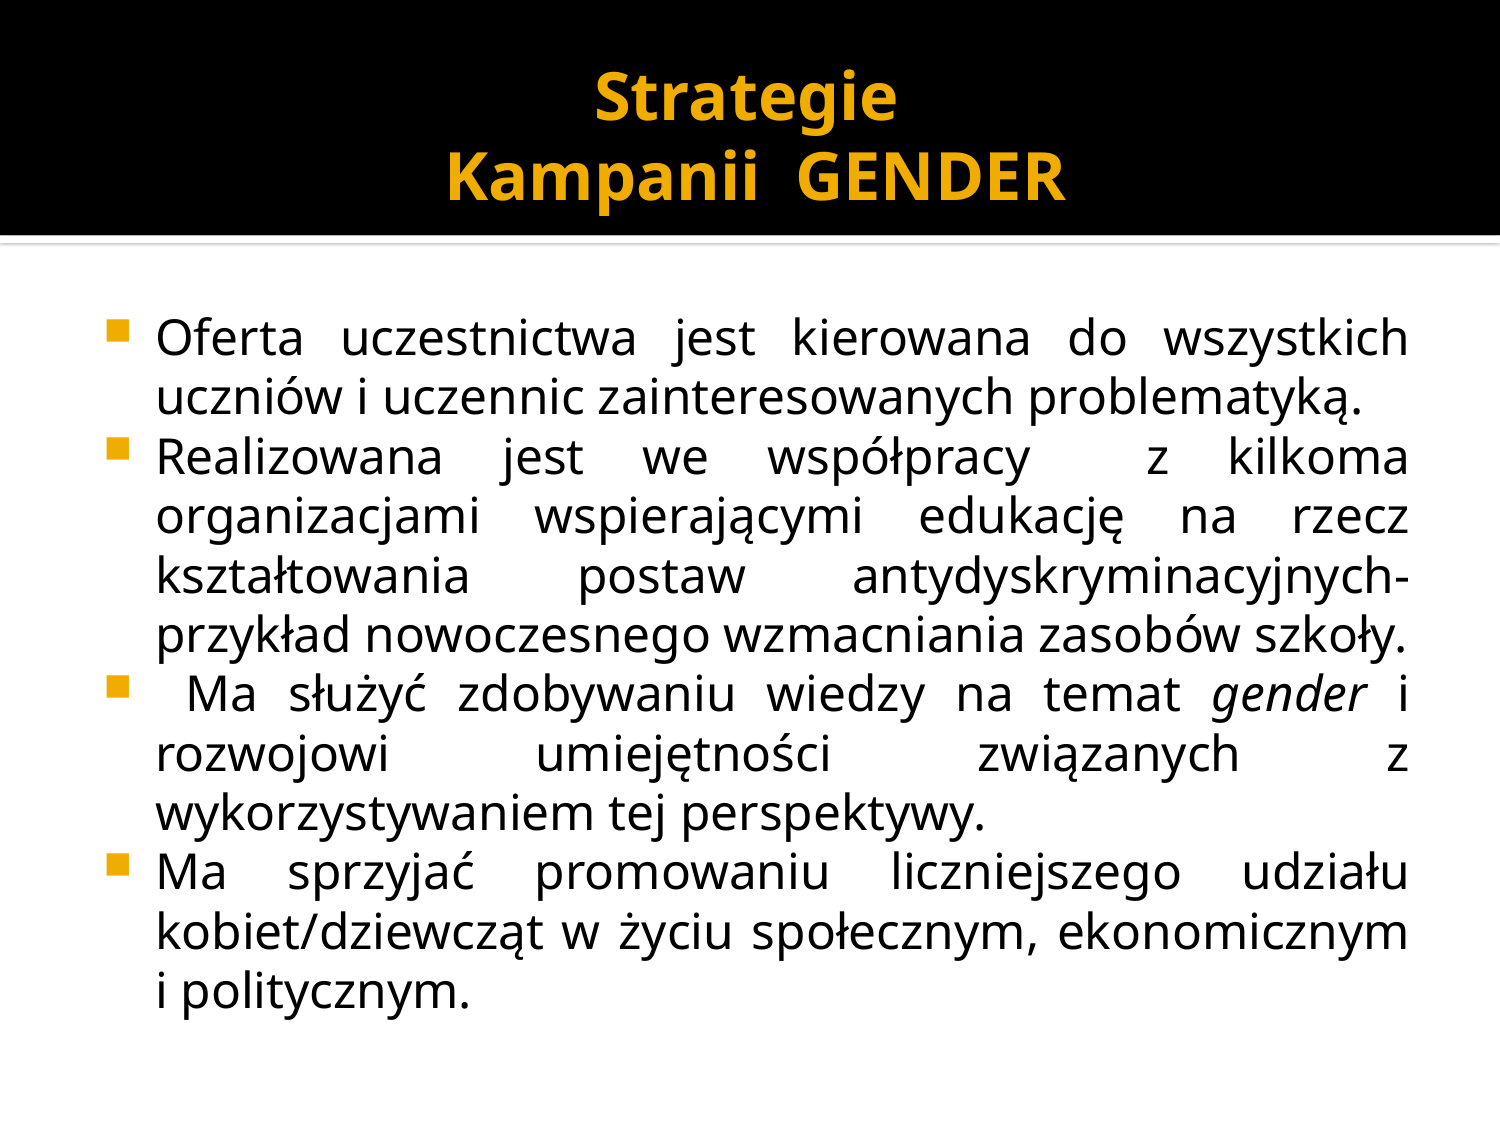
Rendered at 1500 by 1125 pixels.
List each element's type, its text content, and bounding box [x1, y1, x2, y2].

list Oferta uczestnictwa jest kierowana do wszystkich uczniów i uczennic zainteresowanych problematyką. Realizowana jest we współpracy z kilkoma organizacjami wspierającymi edukację na rzecz kształtowania postaw antydyskryminacyjnych- przykład nowoczesnego wzmacniania zasobów szkoły. Ma służyć zdobywaniu wiedzy na temat gender i rozwojowi umiejętności związanych z wykorzystywaniem tej perspektywy. Ma sprzyjać promowaniu liczniejszego udziału kobiet/dziewcząt w życiu społecznym, ekonomicznym i politycznym. [75, 291, 1425, 1050]
title Strategie Kampanii GENDER [76, 30, 1427, 237]
